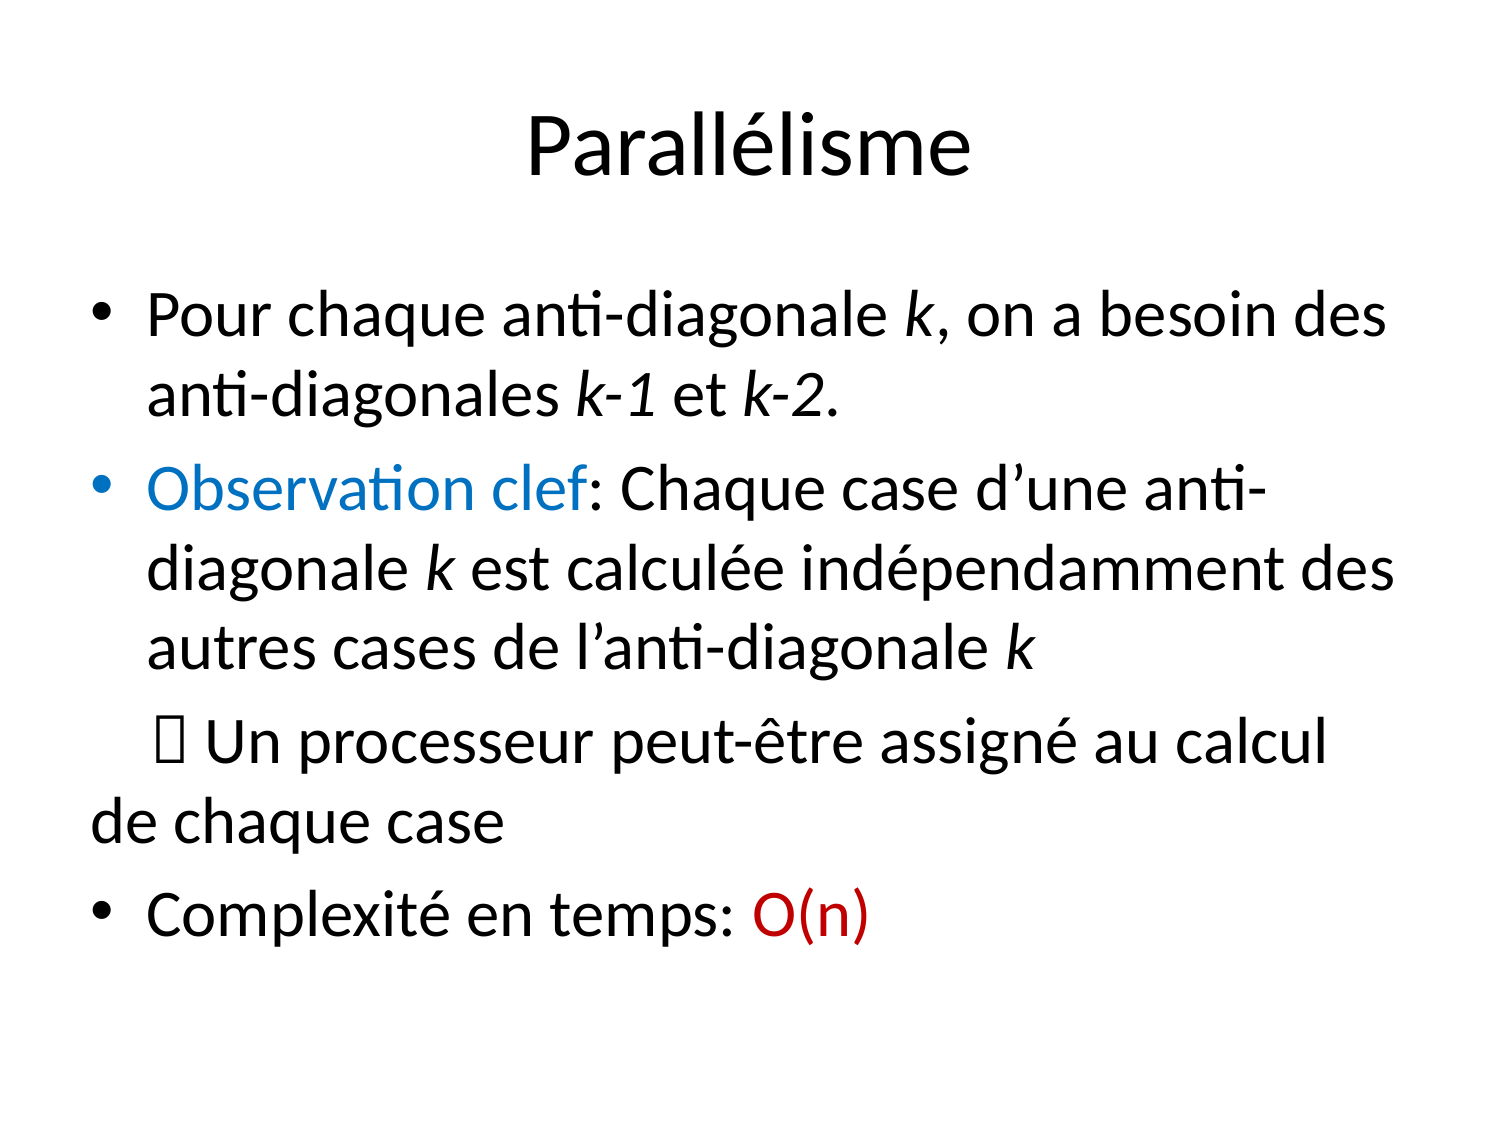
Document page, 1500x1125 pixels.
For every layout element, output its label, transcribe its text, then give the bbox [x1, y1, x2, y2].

list Pour chaque anti-diagonale k, on a besoin des anti-diagonales k-1 et k-2. Observation clef: Chaque case d’une anti-diagonale k est calculée indépendamment des autres cases de l’anti-diagonale k  Un processeur peut-être assigné au calcul de chaque case Complexité en temps: O(n) [75, 262, 1425, 1005]
title Parallélisme [75, 45, 1425, 233]
